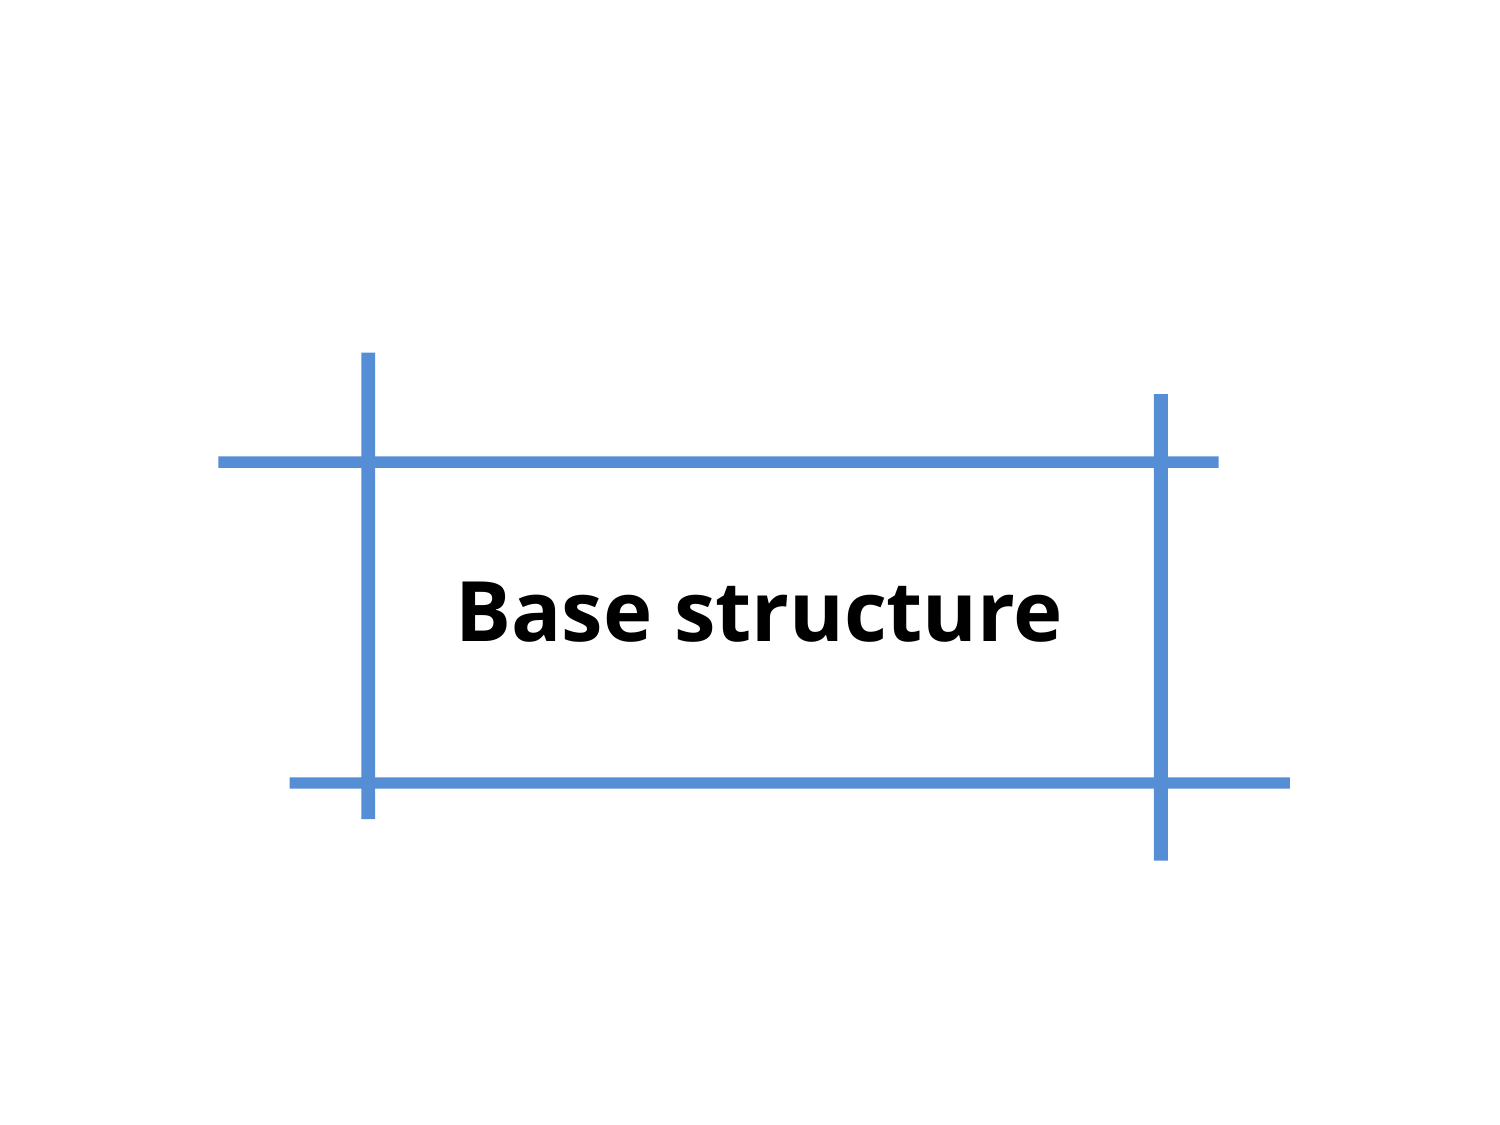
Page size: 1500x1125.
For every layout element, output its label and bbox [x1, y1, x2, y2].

text_box [218, 352, 1291, 861]
